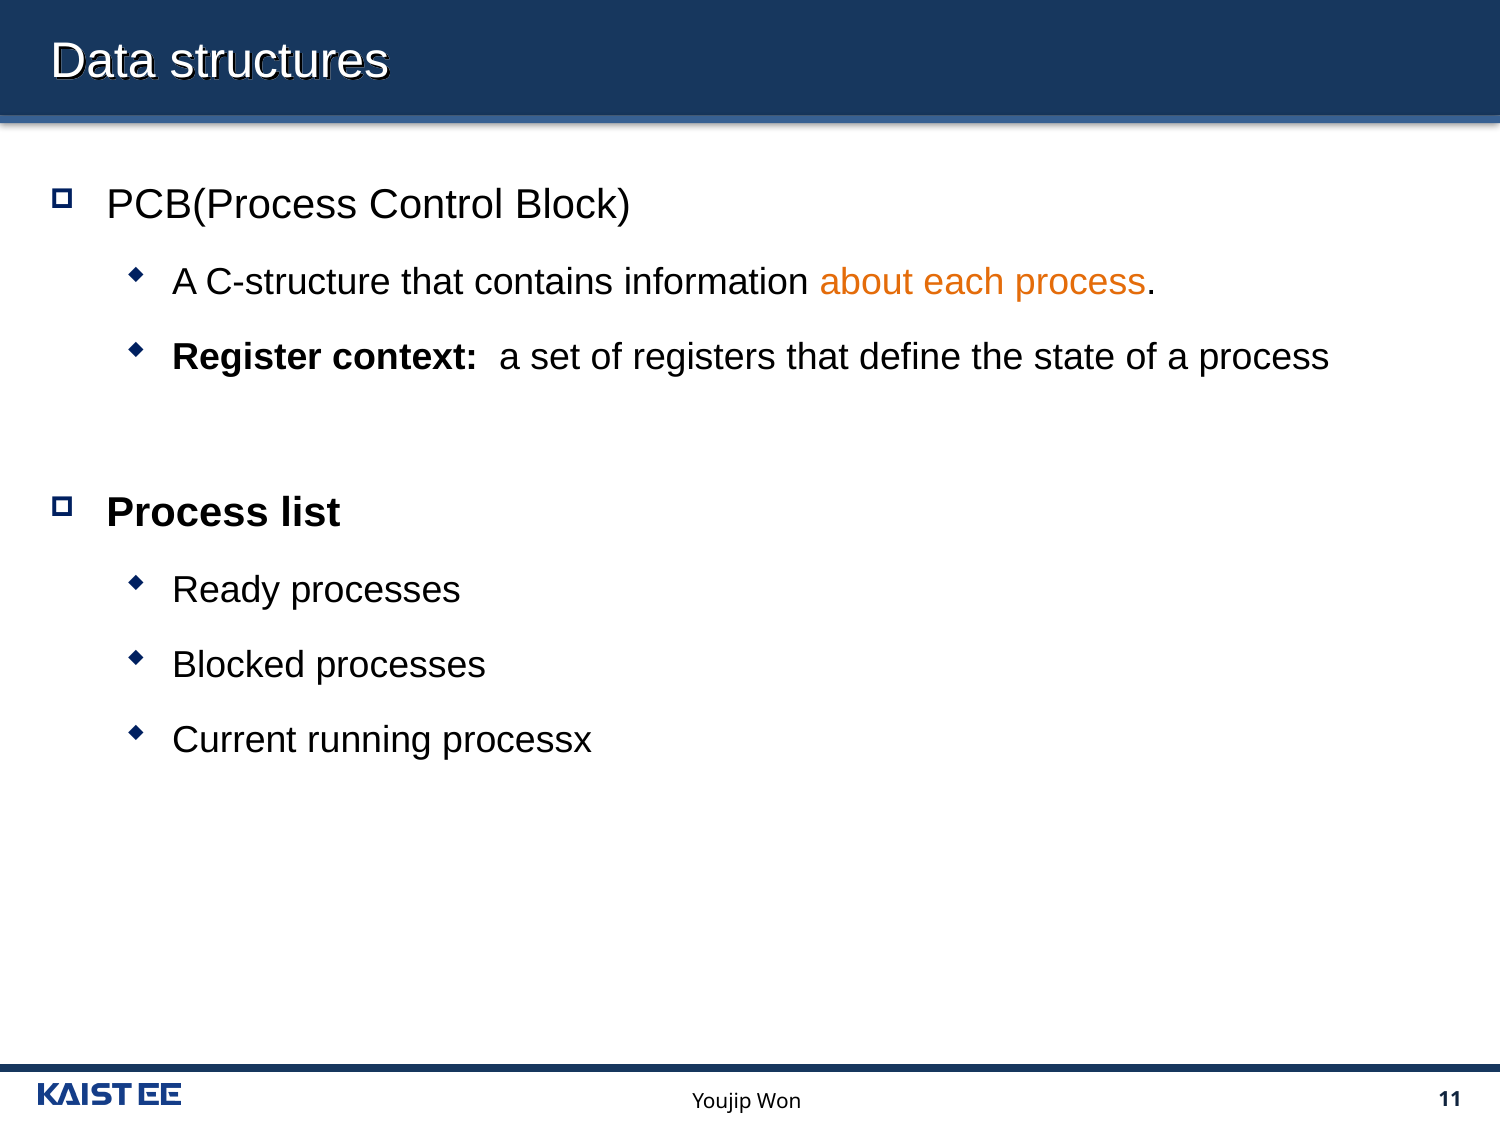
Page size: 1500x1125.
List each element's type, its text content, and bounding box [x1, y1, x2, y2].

list PCB(Process Control Block) A C-structure that contains information about each process. Register context: a set of registers that define the state of a process Process list Ready processes Blocked processes Current running processx [34, 144, 1436, 1048]
title Data structures [34, 8, 1477, 106]
slide_number 11 [1306, 1081, 1483, 1118]
footer Youjip Won [497, 1079, 997, 1117]
picture [38, 1083, 181, 1105]
